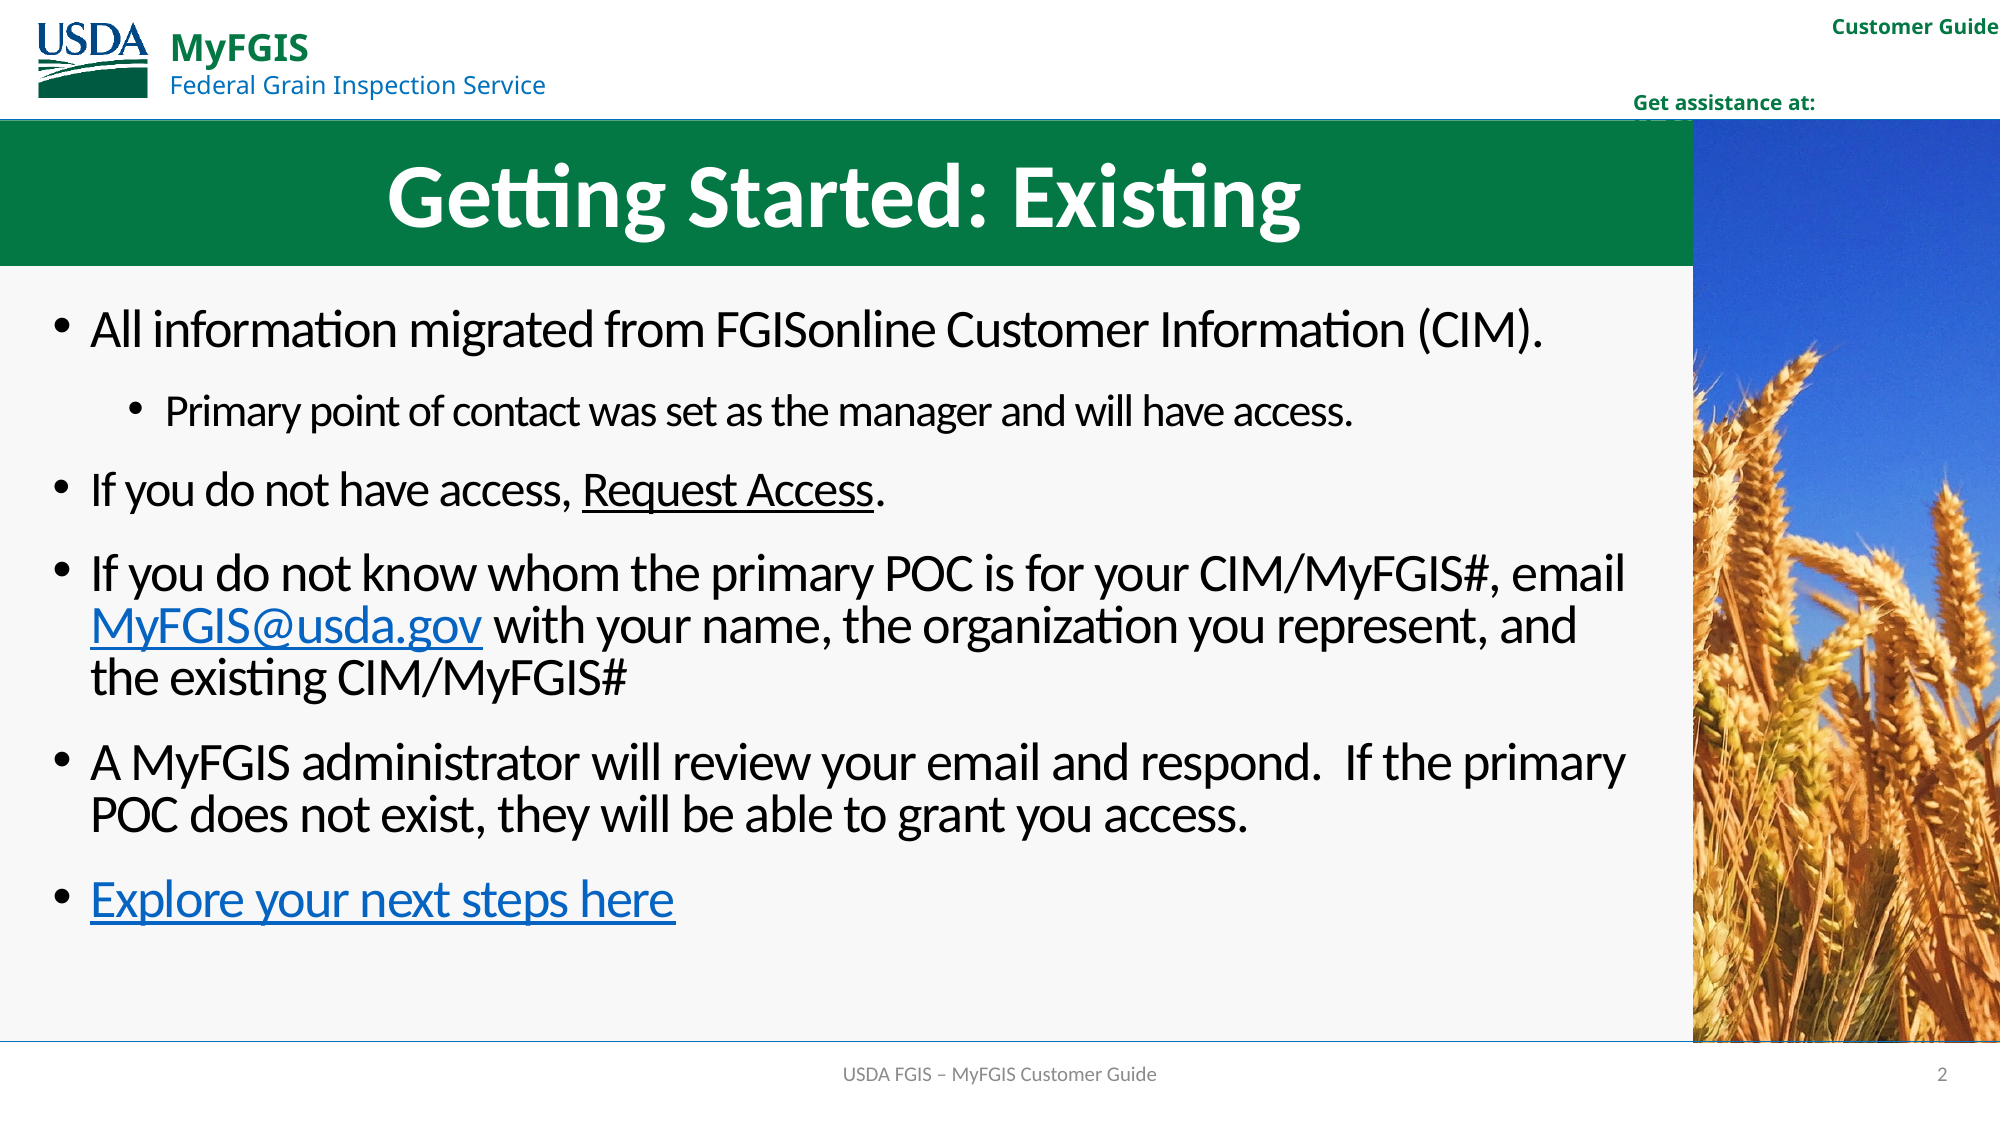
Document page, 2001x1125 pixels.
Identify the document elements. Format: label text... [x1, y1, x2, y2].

slide_number 2 [1512, 1042, 1963, 1103]
picture [37, 22, 149, 98]
footer USDA FGIS – MyFGIS Customer Guide [662, 1042, 1338, 1103]
text_box All information migrated from FGISonline Customer Information (CIM). Primary point of contact was set as the manager and will have access. If you do not have access, Request Access. If you do not know whom the primary POC is for your CIM/MyFGIS#, email MyFGIS@usda.gov with your name, the organization you represent, and the existing CIM/MyFGIS# A MyFGIS administrator will review your email and respond. If the primary POC does not exist, they will be able to grant you access. Explore your next steps here [37, 298, 1665, 993]
picture [1693, 120, 2000, 1041]
title Getting Started: Existing [64, 147, 1627, 248]
